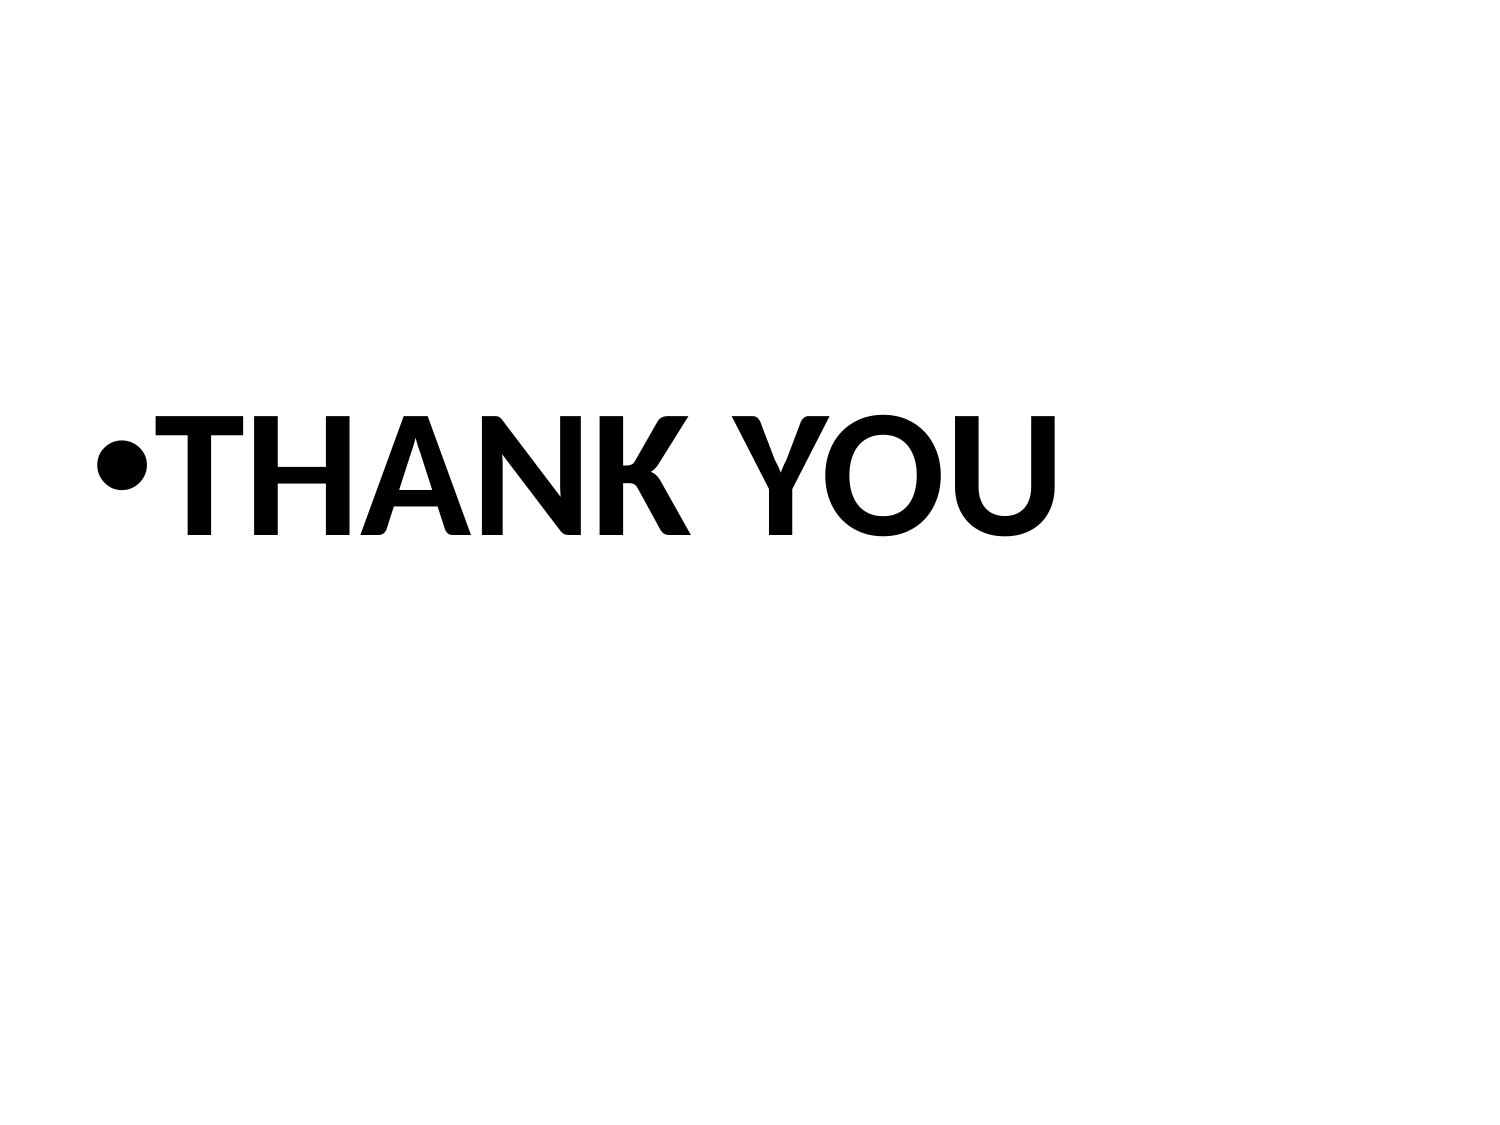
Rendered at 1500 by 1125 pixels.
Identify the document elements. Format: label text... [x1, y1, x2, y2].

list THANK YOU [75, 345, 1425, 1088]
